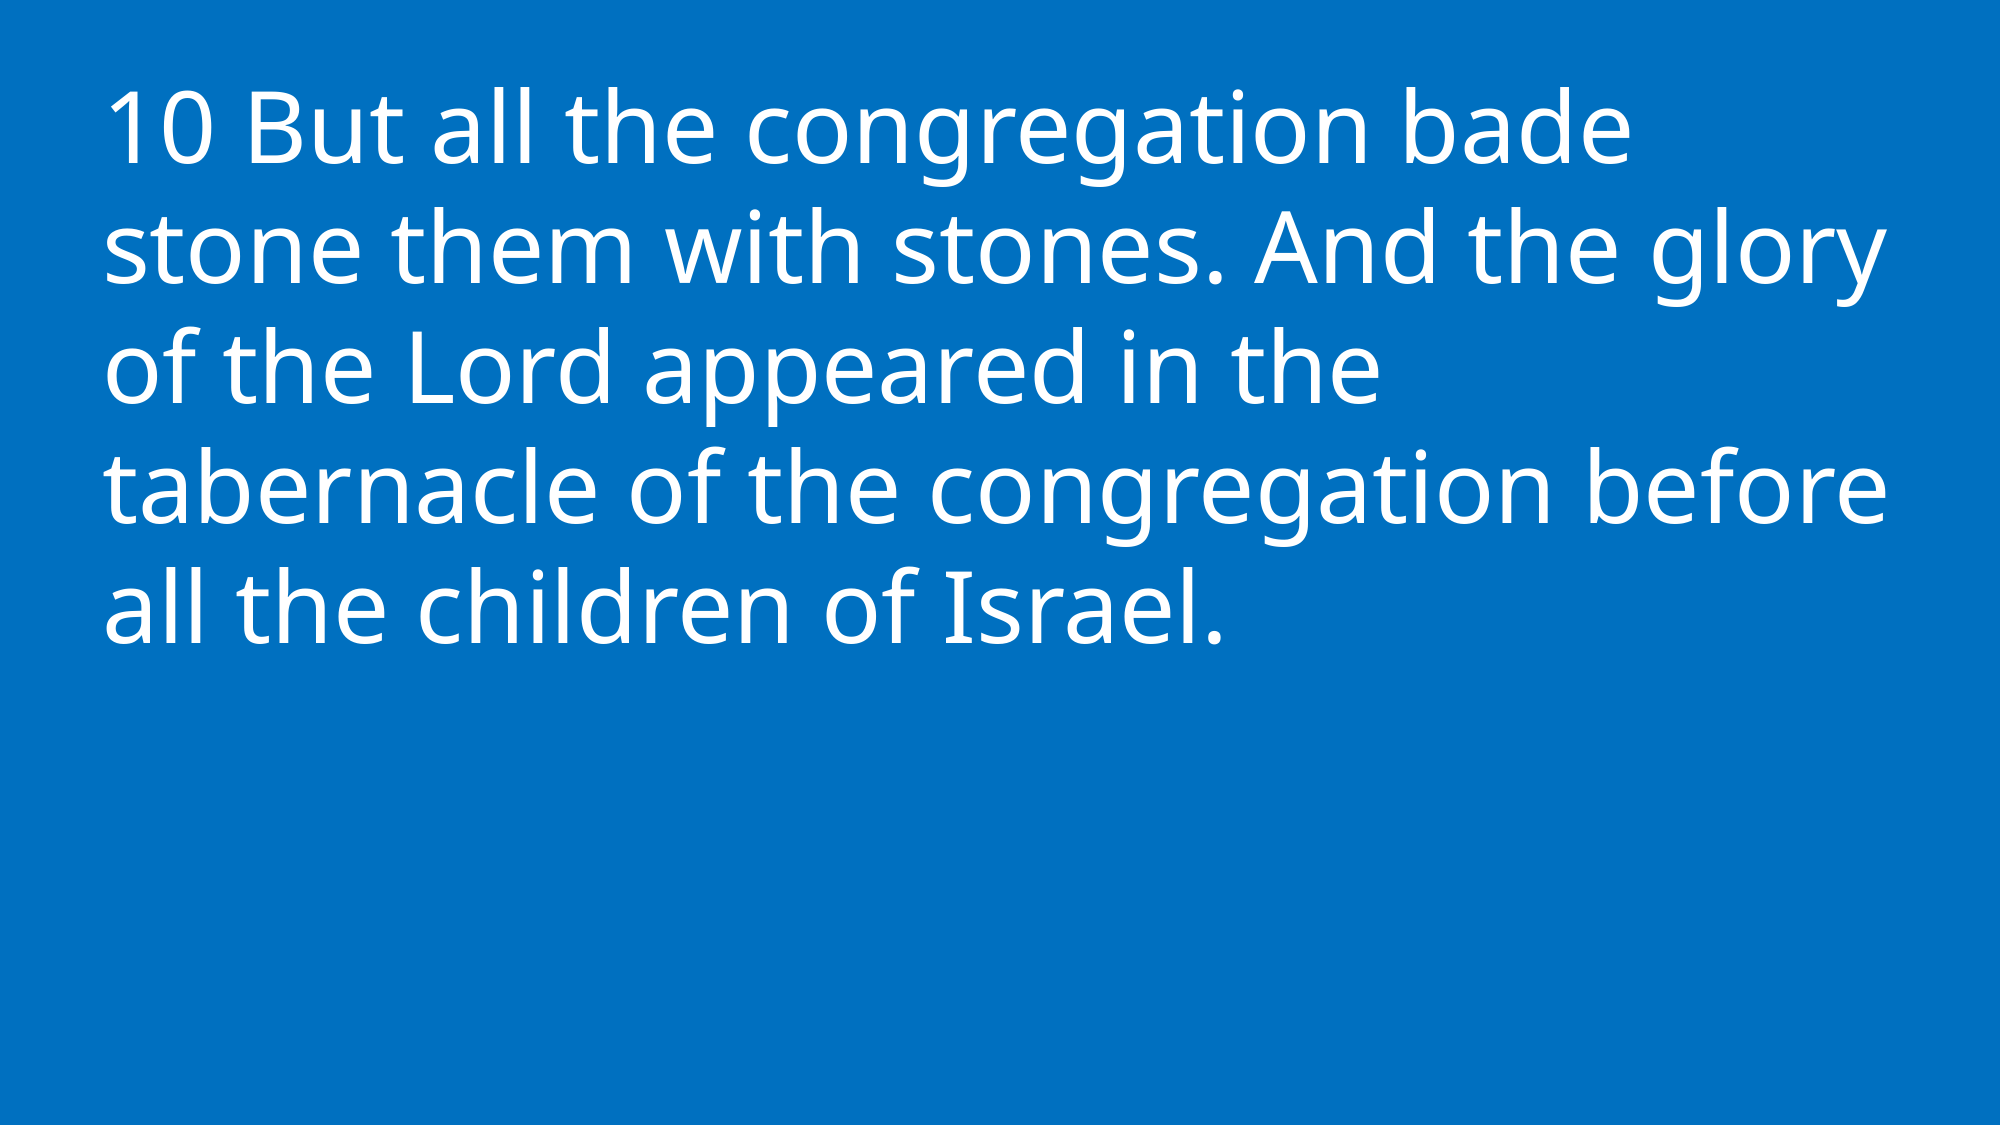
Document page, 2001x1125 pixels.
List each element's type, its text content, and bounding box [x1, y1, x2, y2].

list 10 But all the congregation bade stone them with stones. And the glory of the Lord appeared in the tabernacle of the congregation before all the children of Israel. [87, 56, 1909, 1053]
